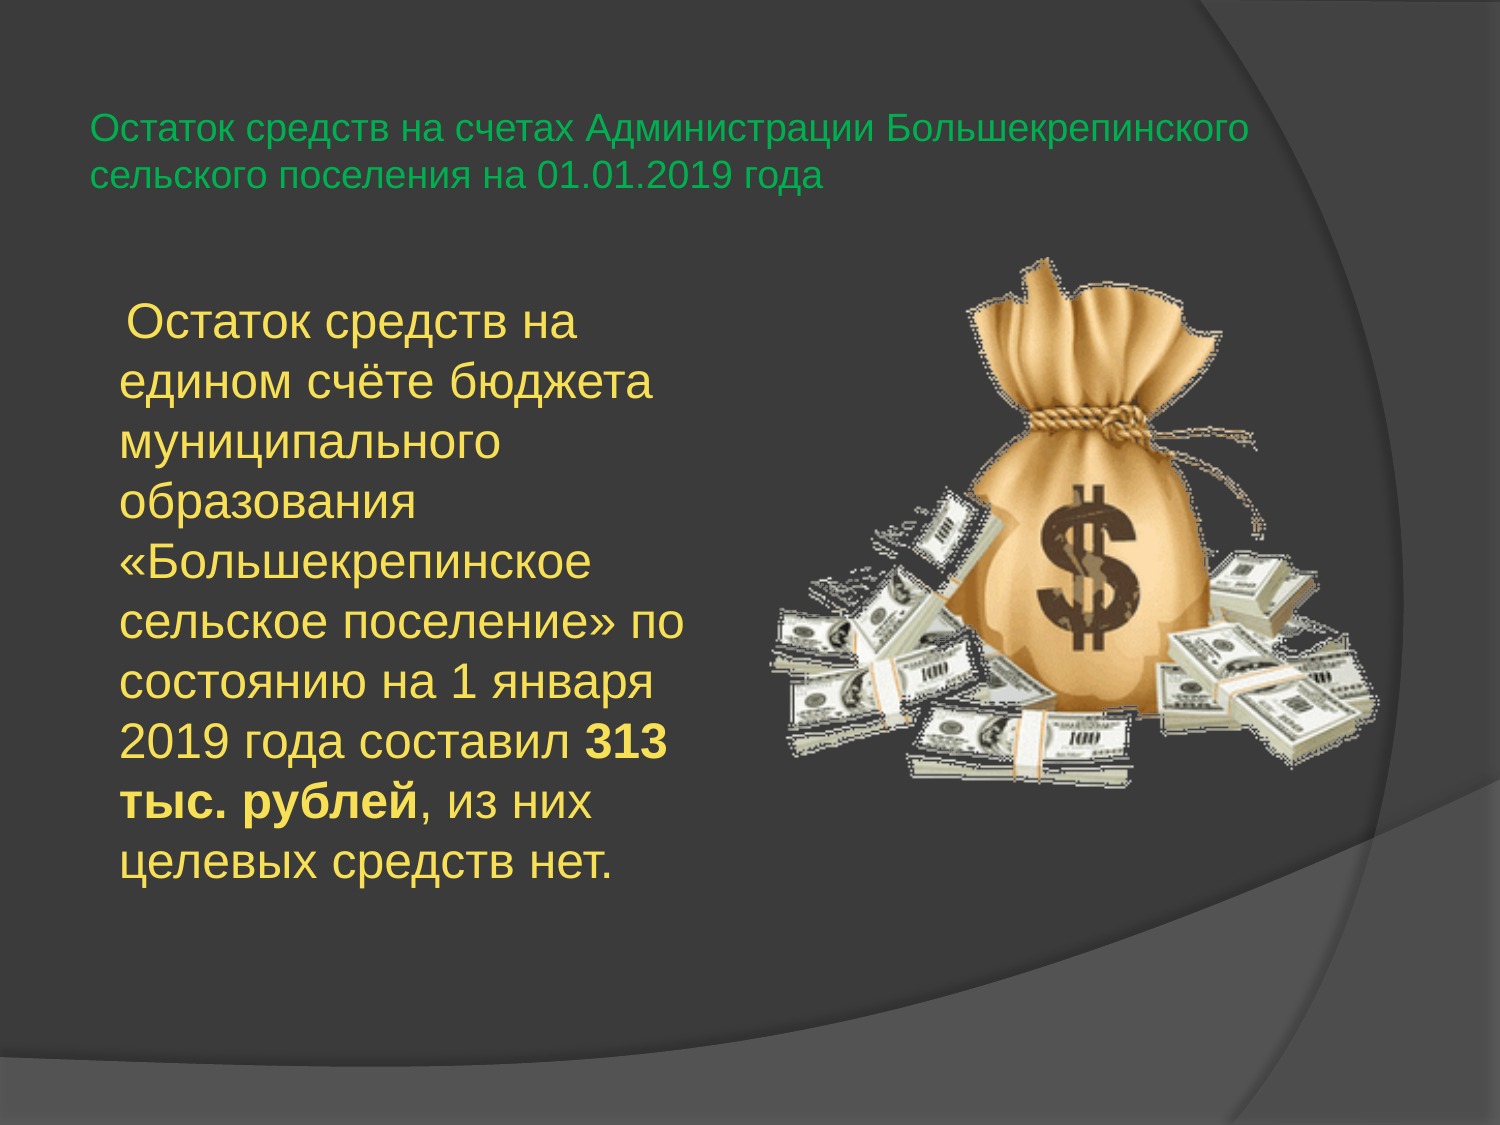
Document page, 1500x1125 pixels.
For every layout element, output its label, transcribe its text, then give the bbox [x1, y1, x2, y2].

title Остаток средств на счетах Администрации Большекрепинского сельского поселения на 01.01.2019 года [82, 93, 1432, 272]
picture [672, 257, 1500, 792]
list Остаток средств на едином счёте бюджета муниципального образования «Большекрепинское сельское поселение» по состоянию на 1 января 2019 года составил 313 тыс. рублей, из них целевых средств нет. [35, 281, 762, 1035]
